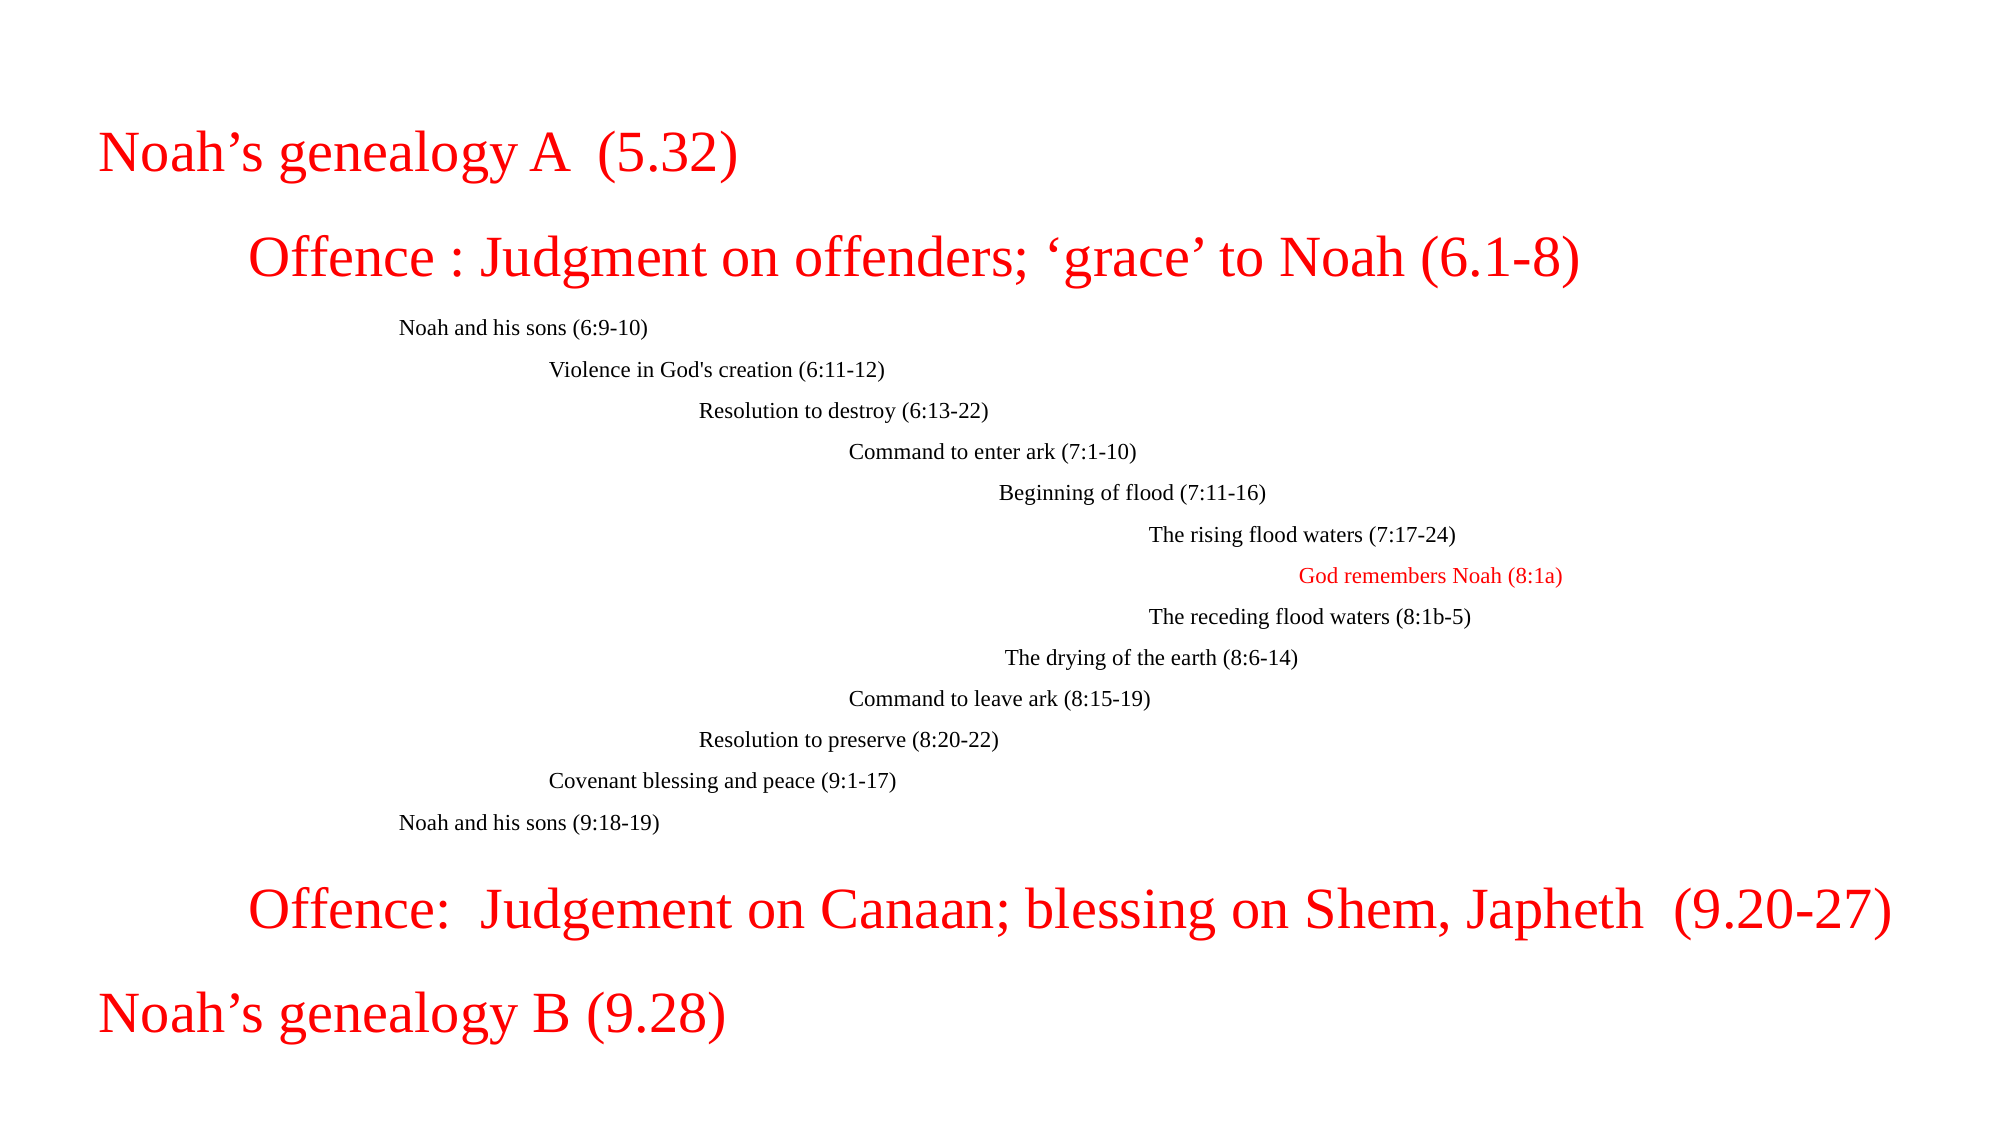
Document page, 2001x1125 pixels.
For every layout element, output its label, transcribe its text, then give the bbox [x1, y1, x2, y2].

text_box Noah’s genealogy A (5.32) Offence : Judgment on offenders; ‘grace’ to Noah (6.1-8) Noah and his sons (6:9-10) Violence in God's creation (6:11-12) Resolution to destroy (6:13-22) Command to enter ark (7:1-10) Beginning of flood (7:11-16) The rising flood waters (7:17-24) God remembers Noah (8:1a) The receding flood waters (8:1b-5) The drying of the earth (8:6-14) Command to leave ark (8:15-19) Resolution to preserve (8:20-22) Covenant blessing and peace (9:1-17) Noah and his sons (9:18-19) Offence: Judgement on Canaan; blessing on Shem, Japheth (9.20-27) Noah’s genealogy B (9.28) [83, 70, 1915, 1098]
